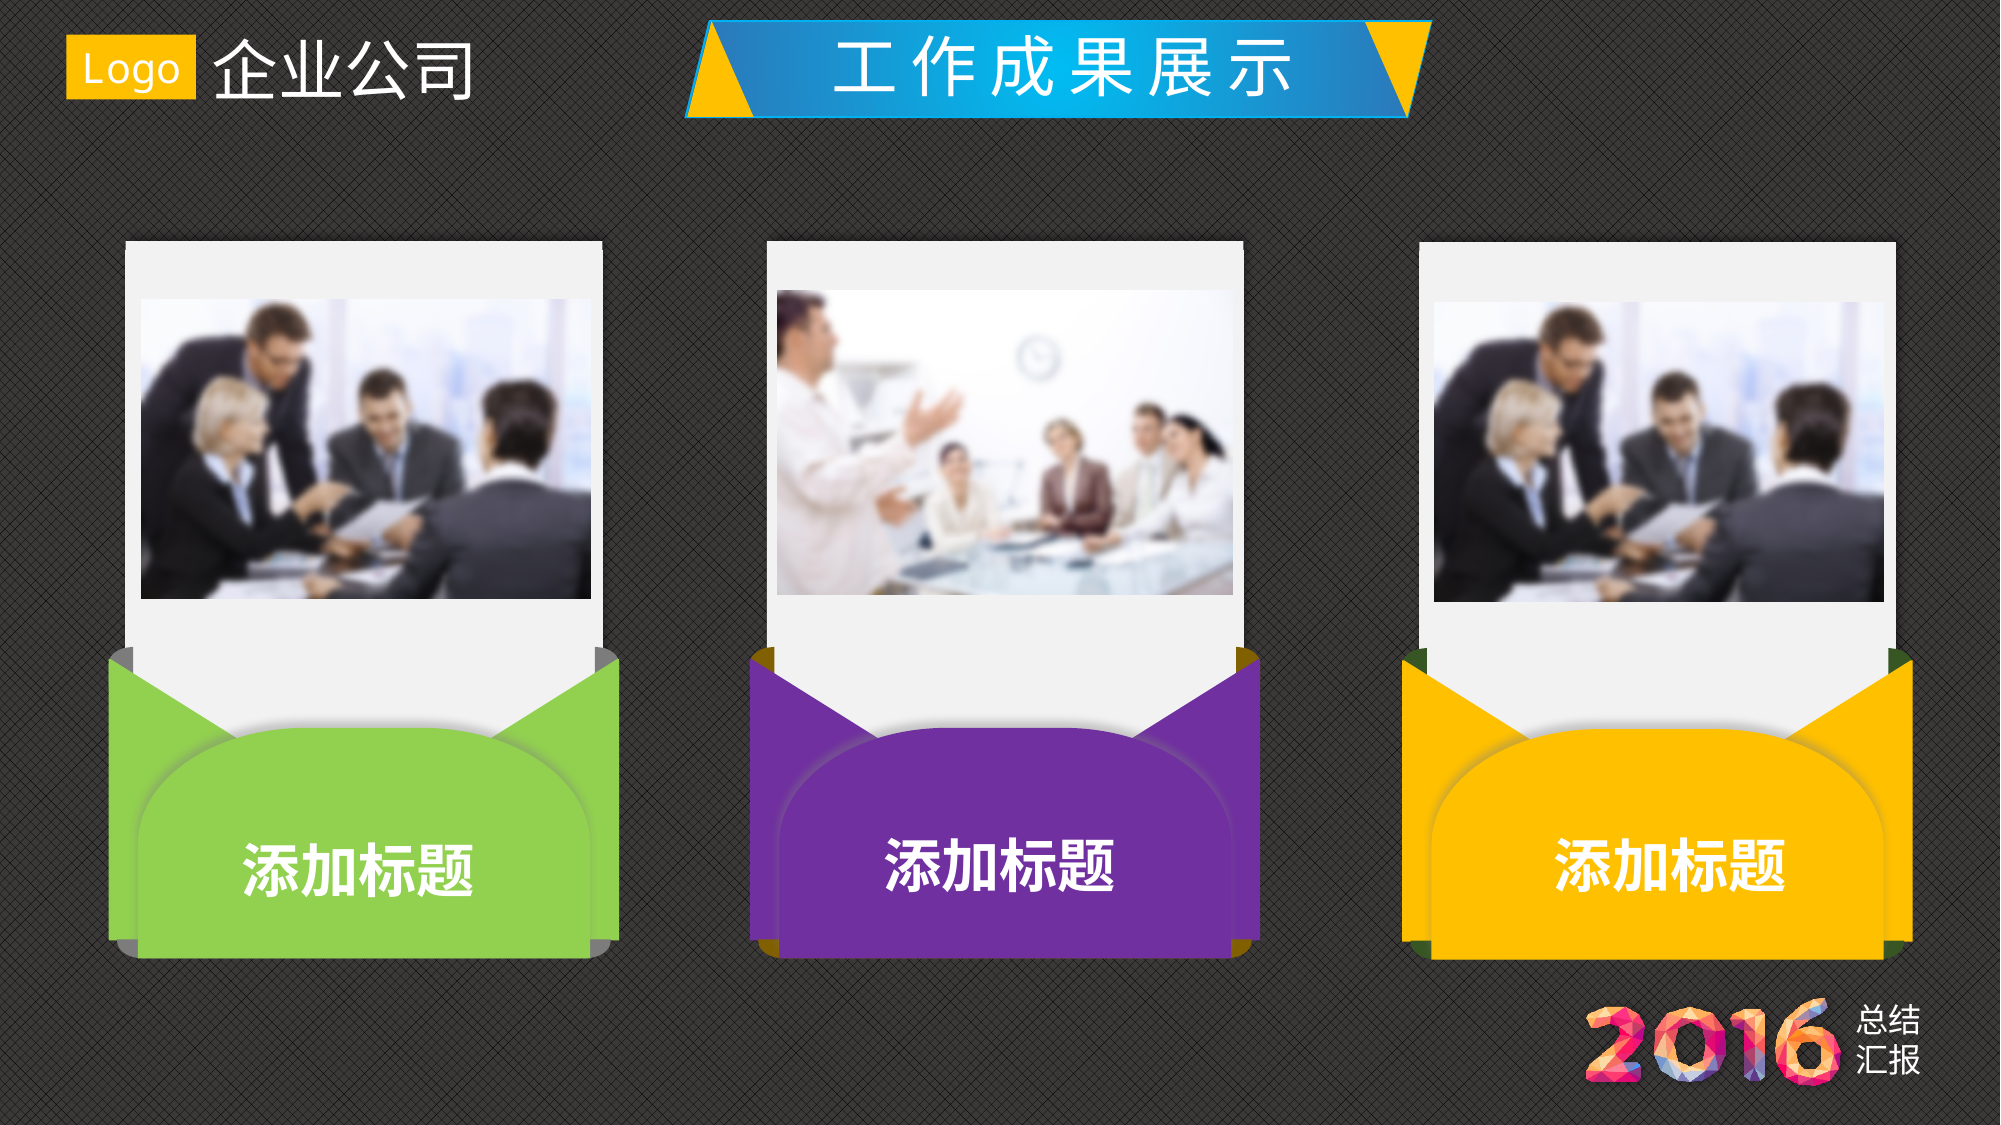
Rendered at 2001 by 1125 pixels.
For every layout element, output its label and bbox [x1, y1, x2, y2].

picture [1586, 998, 1841, 1086]
text_box [1402, 242, 1913, 960]
text_box [685, 17, 1432, 119]
text_box [749, 240, 1261, 959]
text_box [108, 240, 619, 959]
